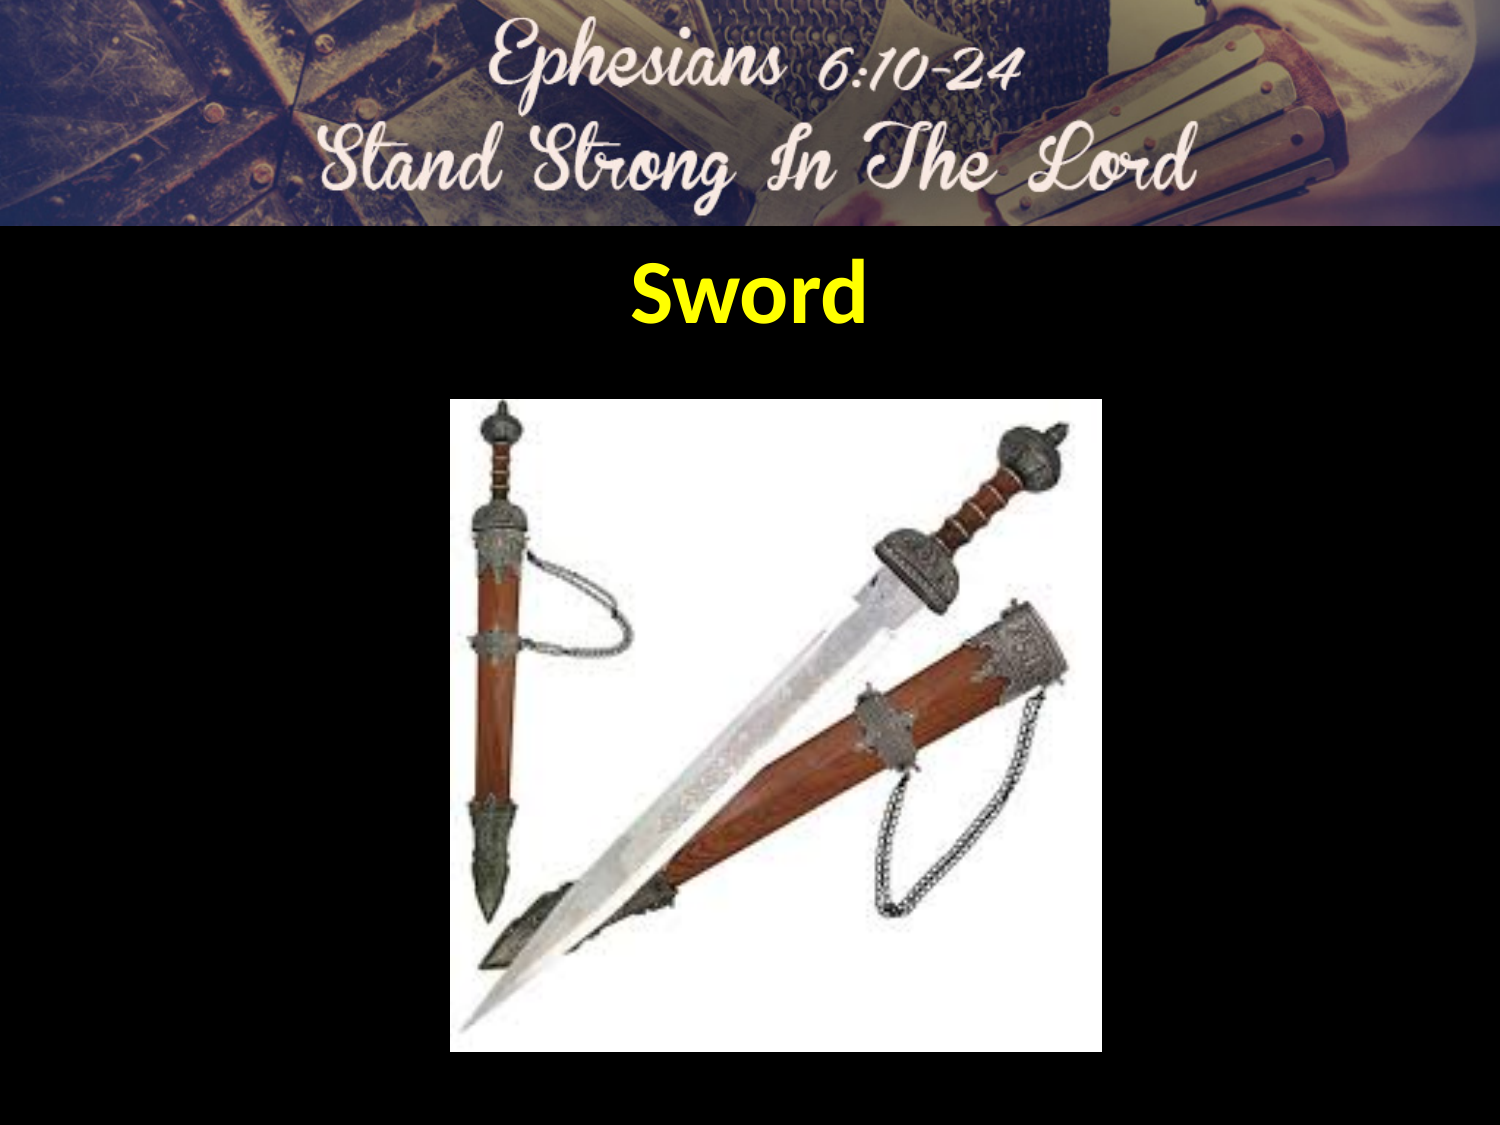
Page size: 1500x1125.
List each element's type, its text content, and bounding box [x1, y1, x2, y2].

picture [449, 399, 1102, 1052]
picture [0, 0, 1500, 224]
text_box Sword [0, 224, 1500, 350]
